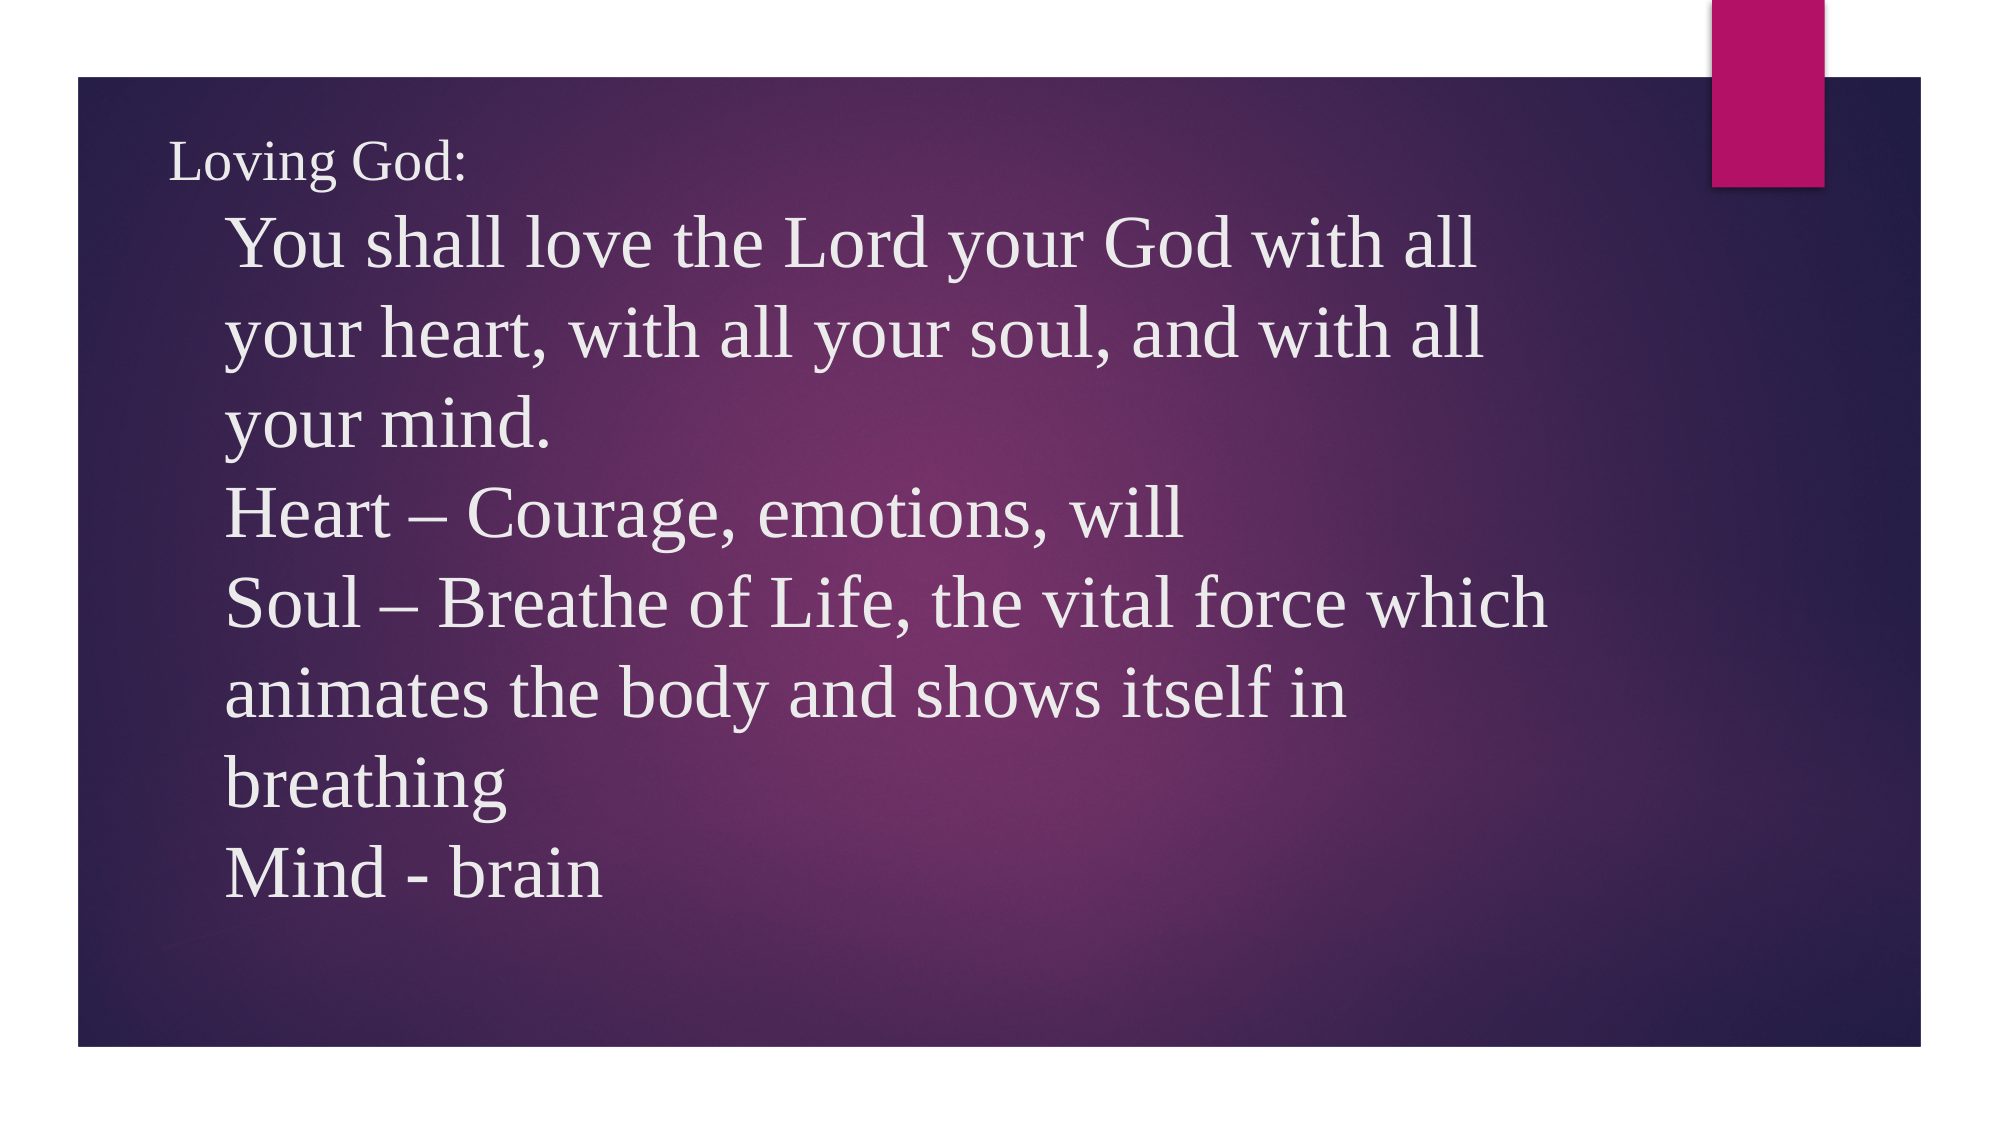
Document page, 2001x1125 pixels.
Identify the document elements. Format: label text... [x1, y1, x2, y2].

title Loving God: You shall love the Lord your God with all your heart, with all your soul, and with all your mind. Heart – Courage, emotions, will Soul – Breathe of Life, the vital force which animates the body and shows itself in breathing Mind - brain [153, 442, 1602, 1010]
